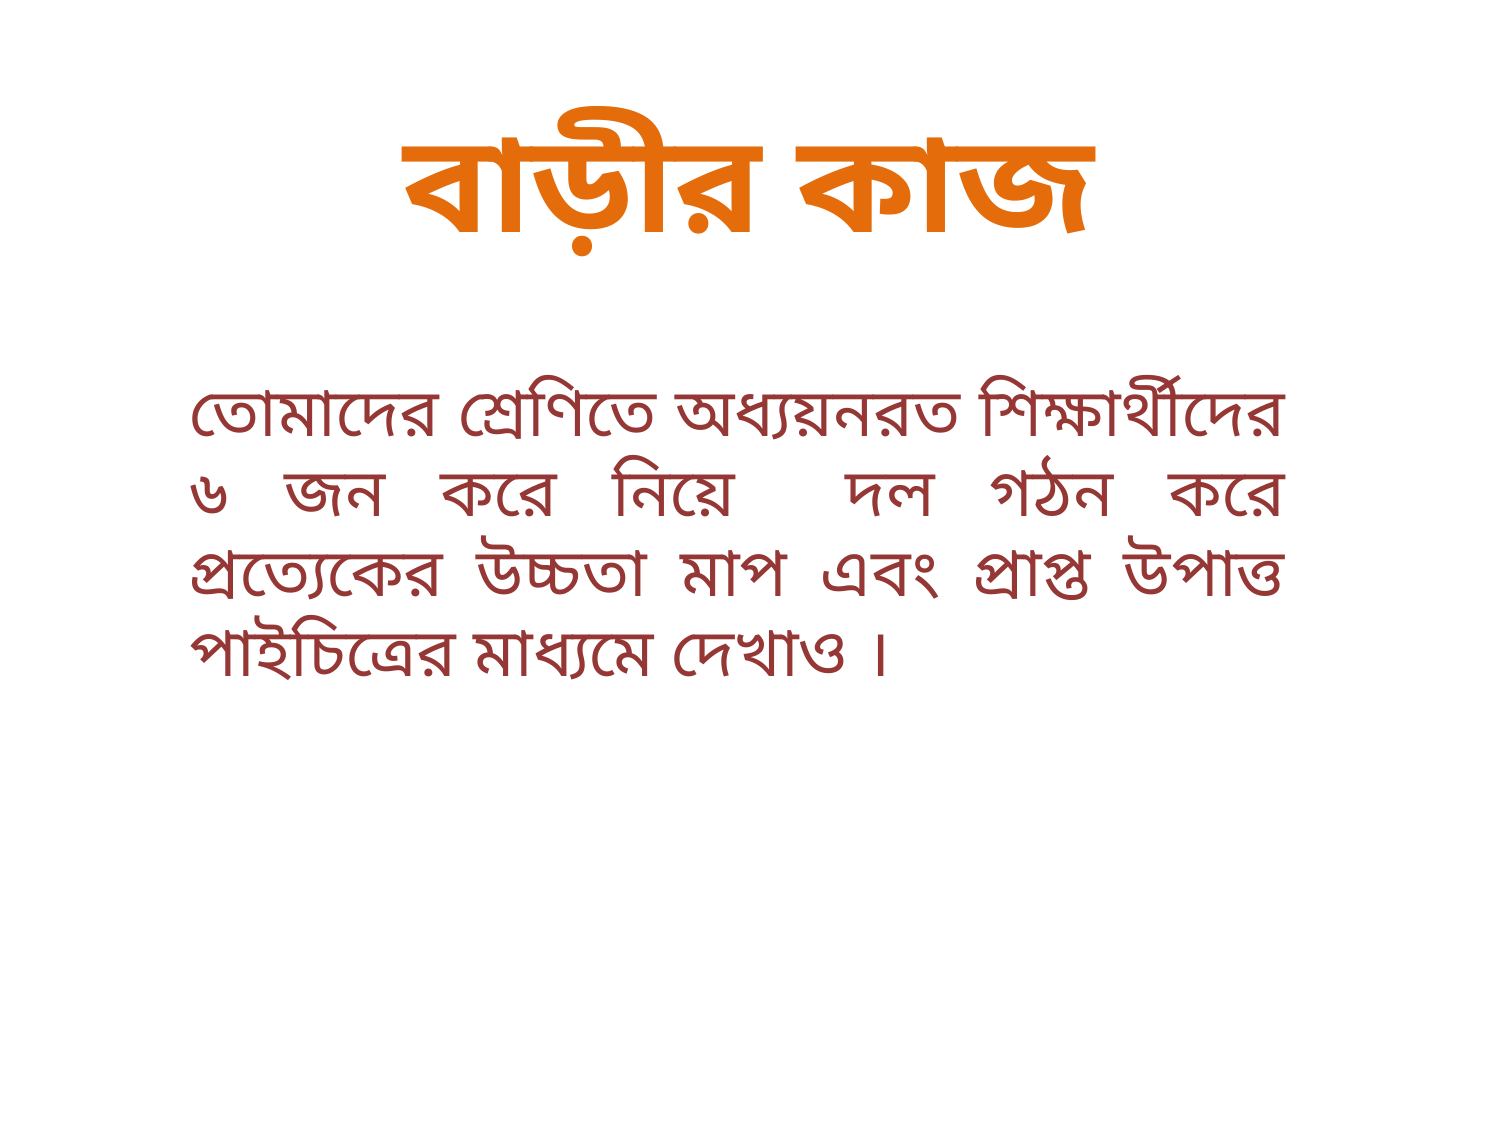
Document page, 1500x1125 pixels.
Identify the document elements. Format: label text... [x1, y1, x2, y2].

text_box বাড়ীর কাজ [312, 87, 1150, 268]
text_box তোমাদের শ্রেণিতে অধ্যয়নরত শিক্ষার্থীদের ৬ জন করে নিয়ে দল গঠন করে প্রত্যেকের উচ্চতা মাপ এবং প্রাপ্ত উপাত্ত পাইচিত্রের মাধ্যমে দেখাও । [174, 362, 1300, 697]
